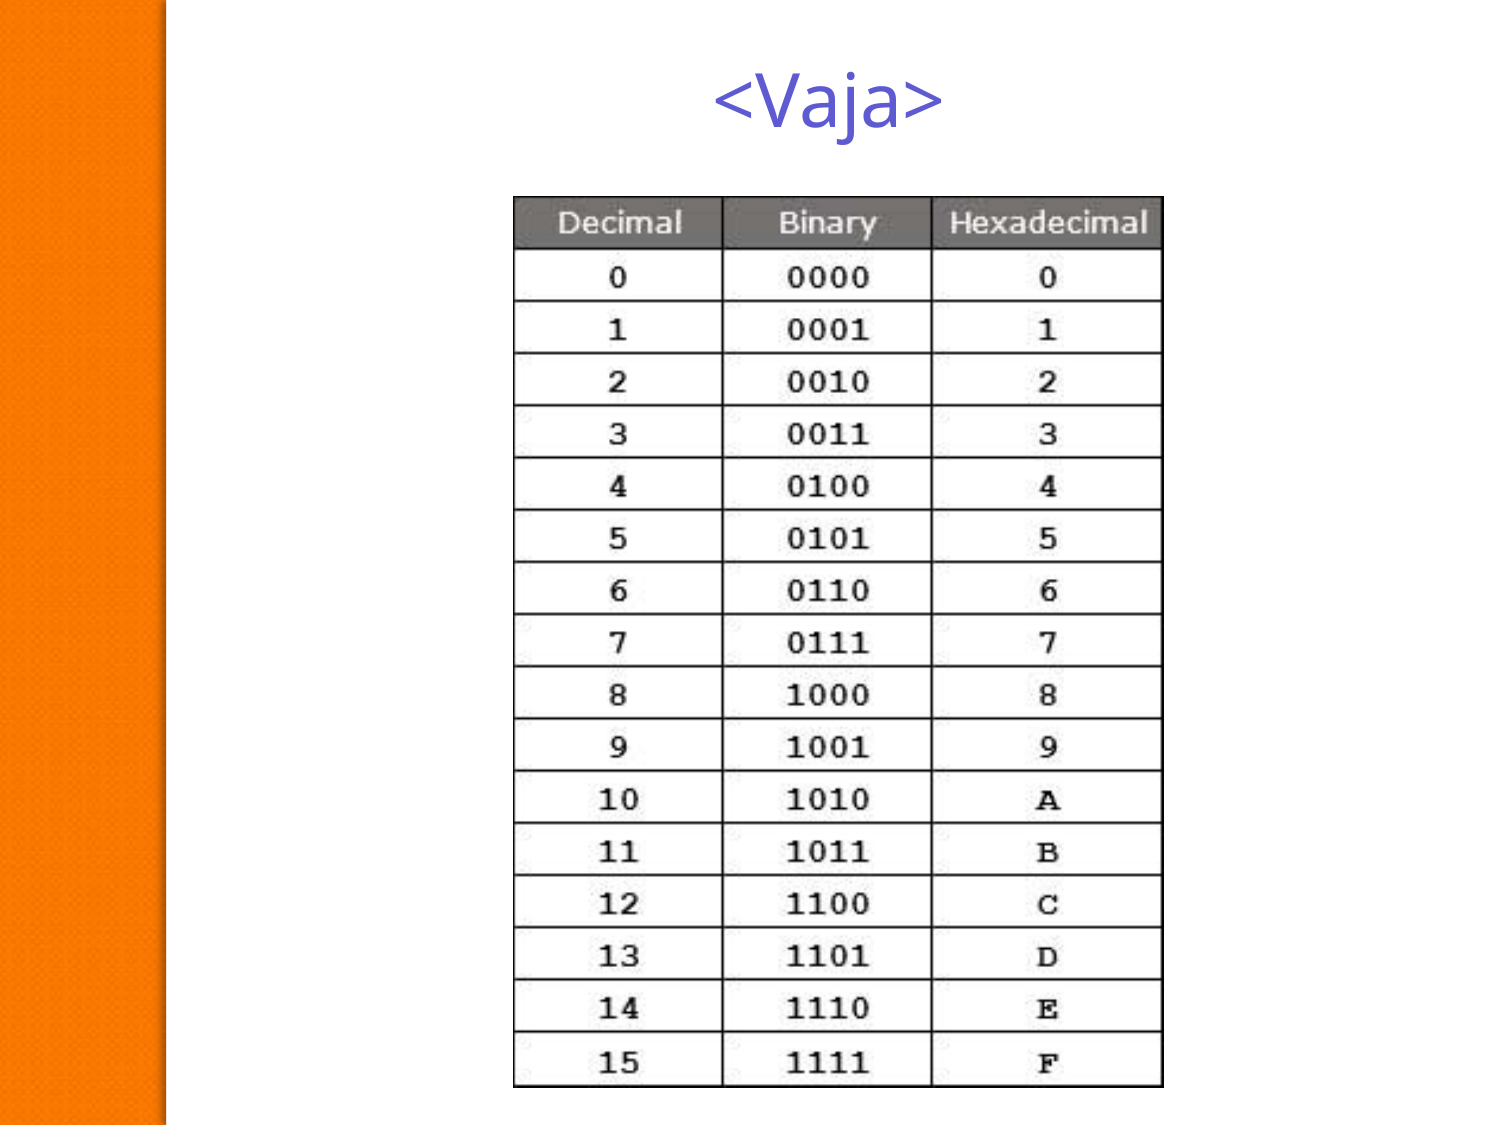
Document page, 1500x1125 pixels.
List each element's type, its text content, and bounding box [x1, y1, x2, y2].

picture [0, 0, 166, 1125]
text_box <Vaja> [235, 45, 1424, 233]
picture [513, 196, 1164, 1089]
